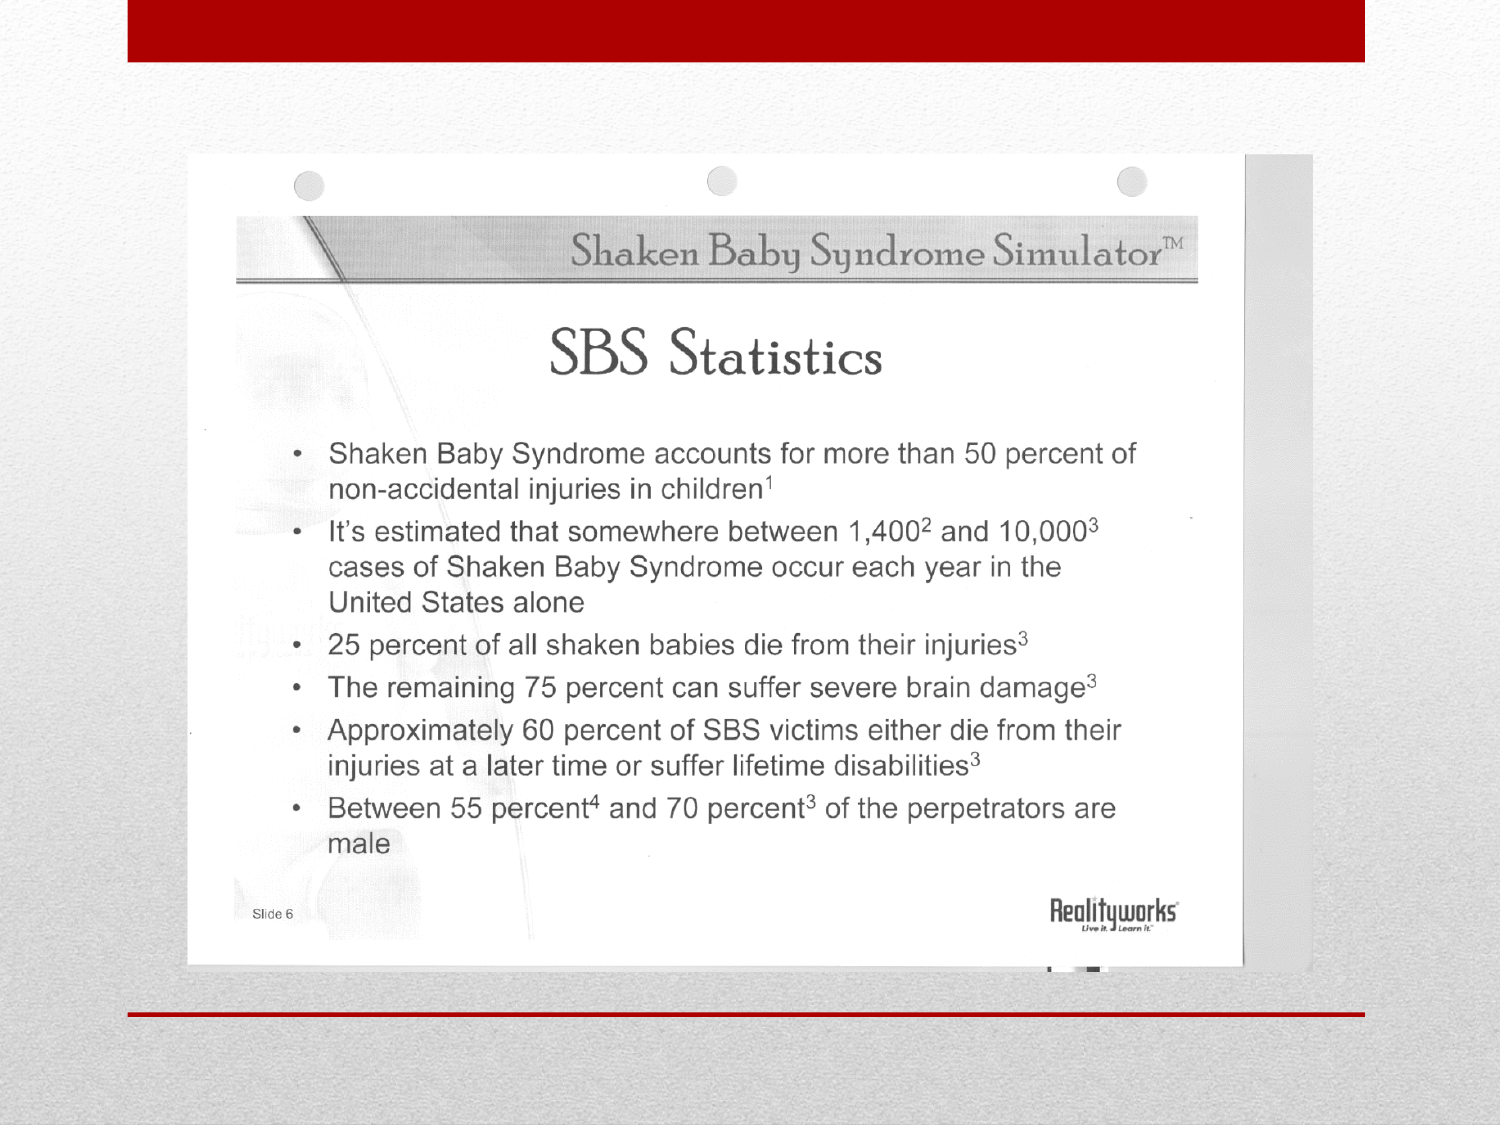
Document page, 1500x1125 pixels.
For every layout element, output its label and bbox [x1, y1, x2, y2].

picture [189, 0, 1313, 1125]
